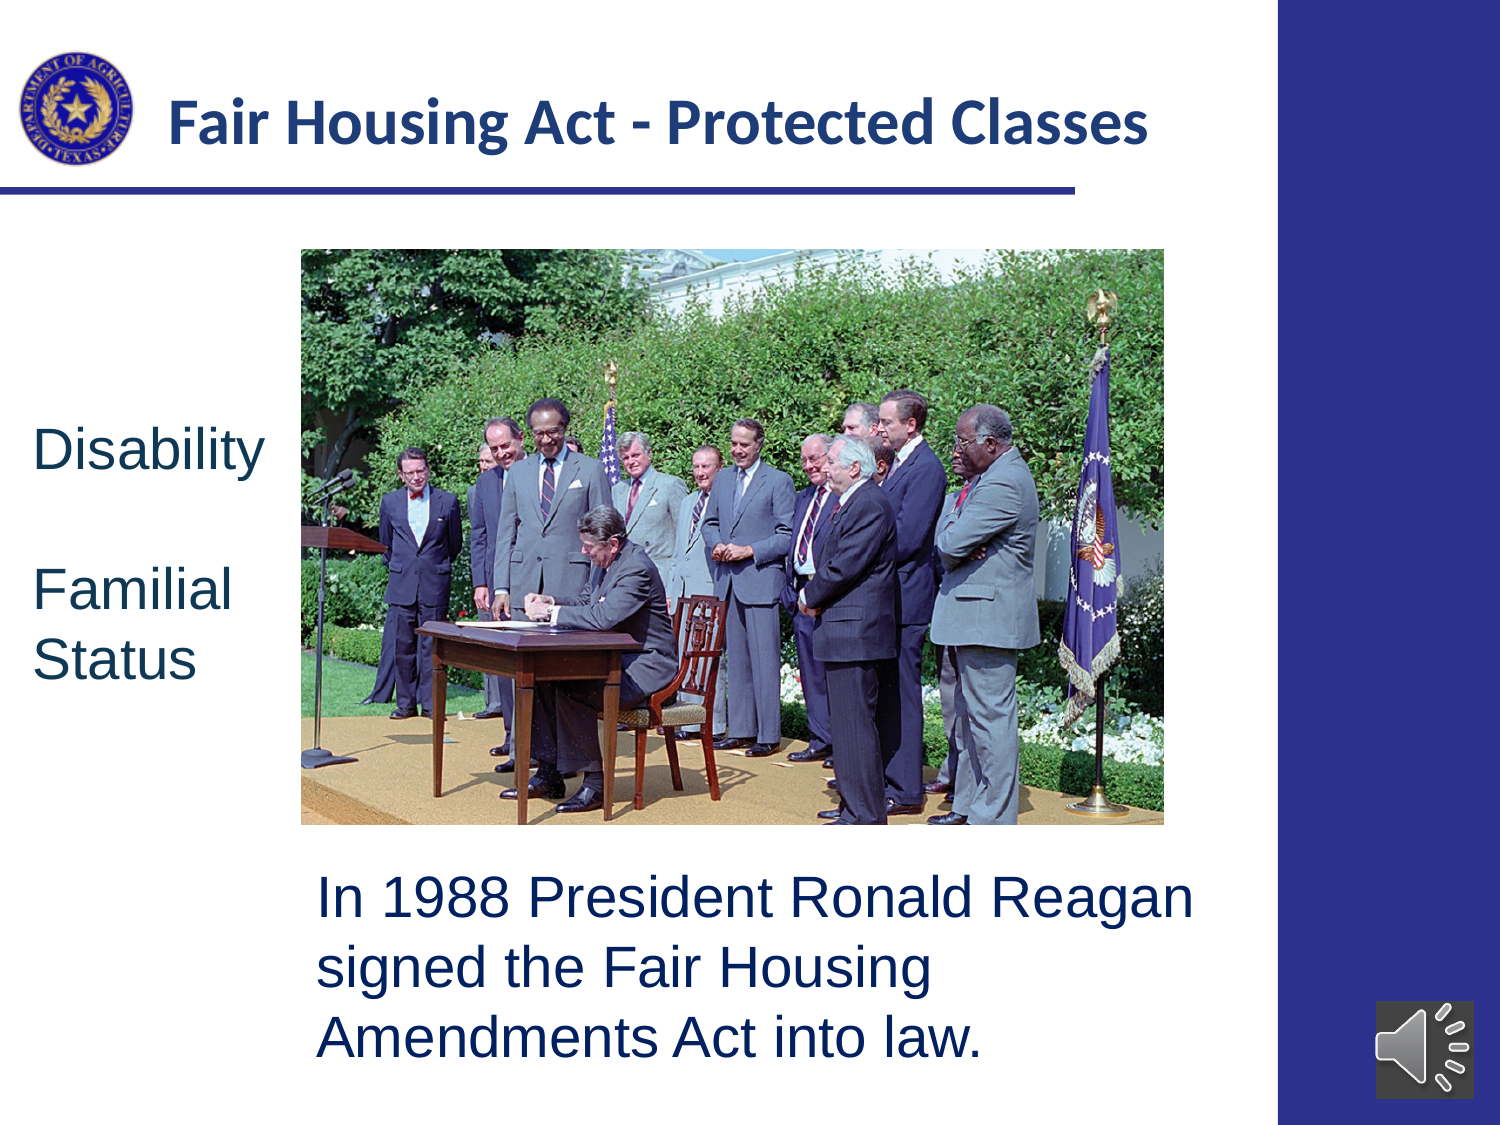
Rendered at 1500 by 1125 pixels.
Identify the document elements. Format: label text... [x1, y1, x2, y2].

text_box Disability Familial Status [18, 403, 301, 699]
picture [1374, 999, 1475, 1100]
picture [0, 36, 151, 178]
text_box In 1988 President Ronald Reagan signed the Fair Housing Amendments Act into law. [301, 851, 1238, 1077]
picture [301, 249, 1164, 825]
text_box Fair Housing Act - Protected Classes [162, 74, 1159, 162]
